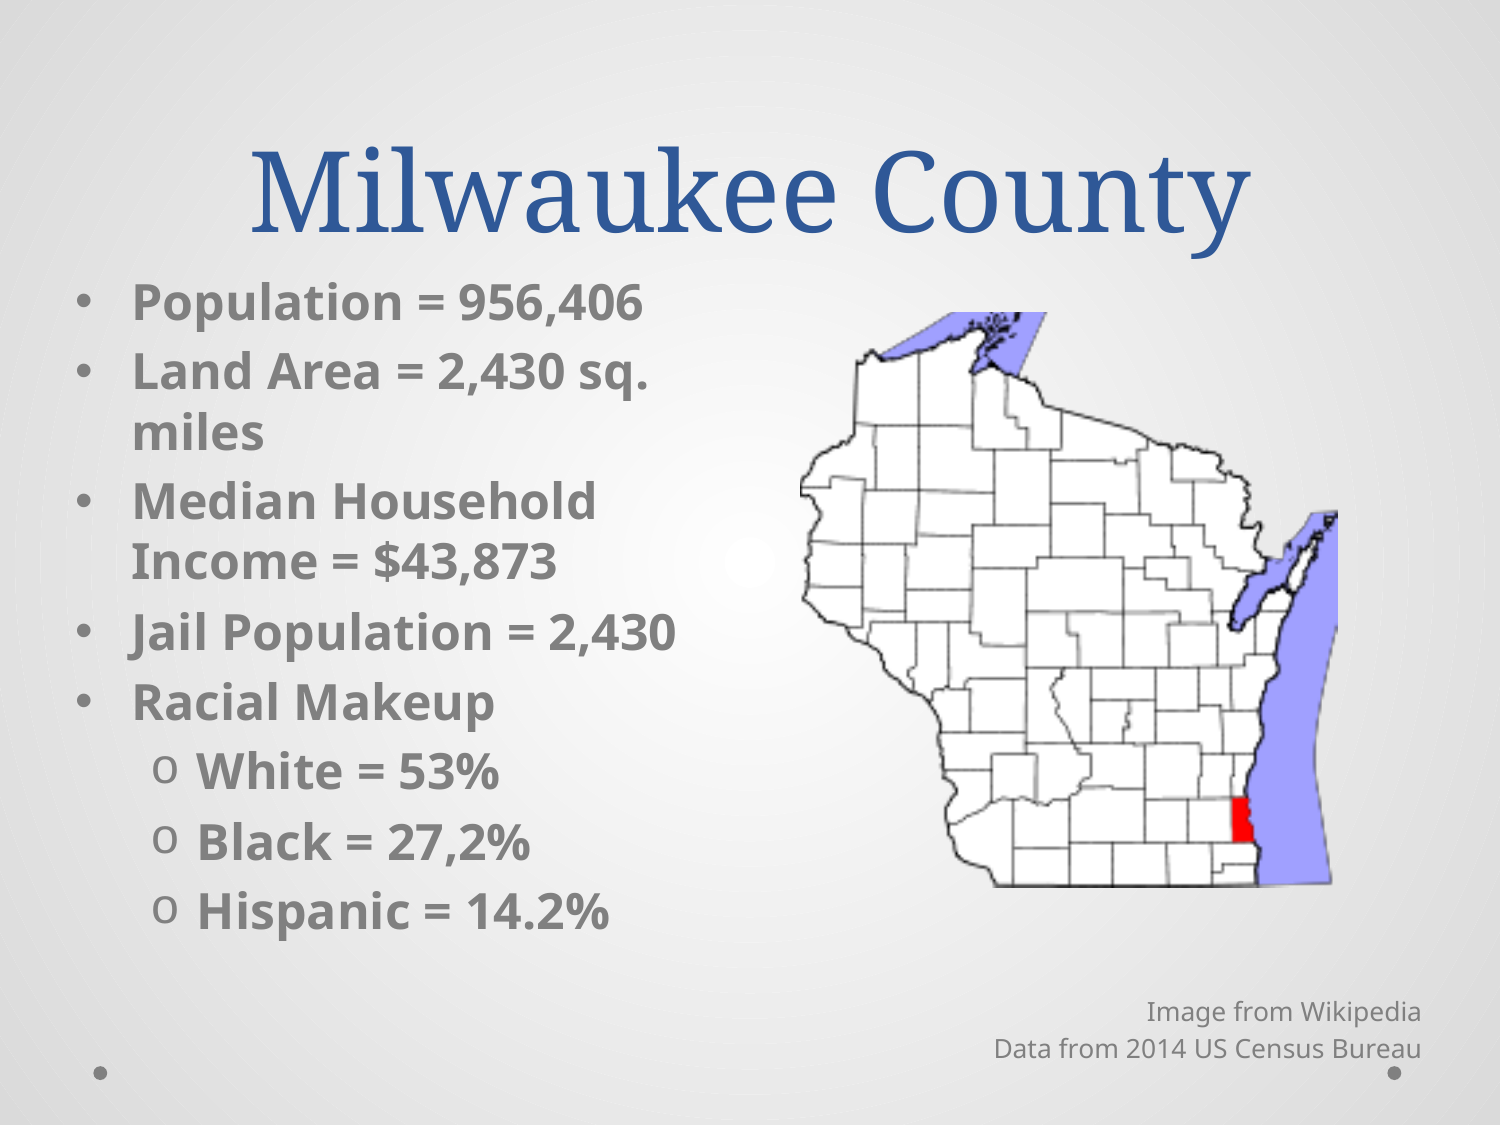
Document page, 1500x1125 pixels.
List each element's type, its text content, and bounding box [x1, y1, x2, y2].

picture [799, 312, 1338, 888]
title Milwaukee County [75, 0, 1425, 263]
list Population = 956,406 Land Area = 2,430 sq. miles Median Household Income = $43,873 Jail Population = 2,430 Racial Makeup White = 53% Black = 27,2% Hispanic = 14.2% [60, 262, 723, 1005]
list Image from Wikipedia Data from 2014 US Census Bureau [774, 987, 1438, 1073]
